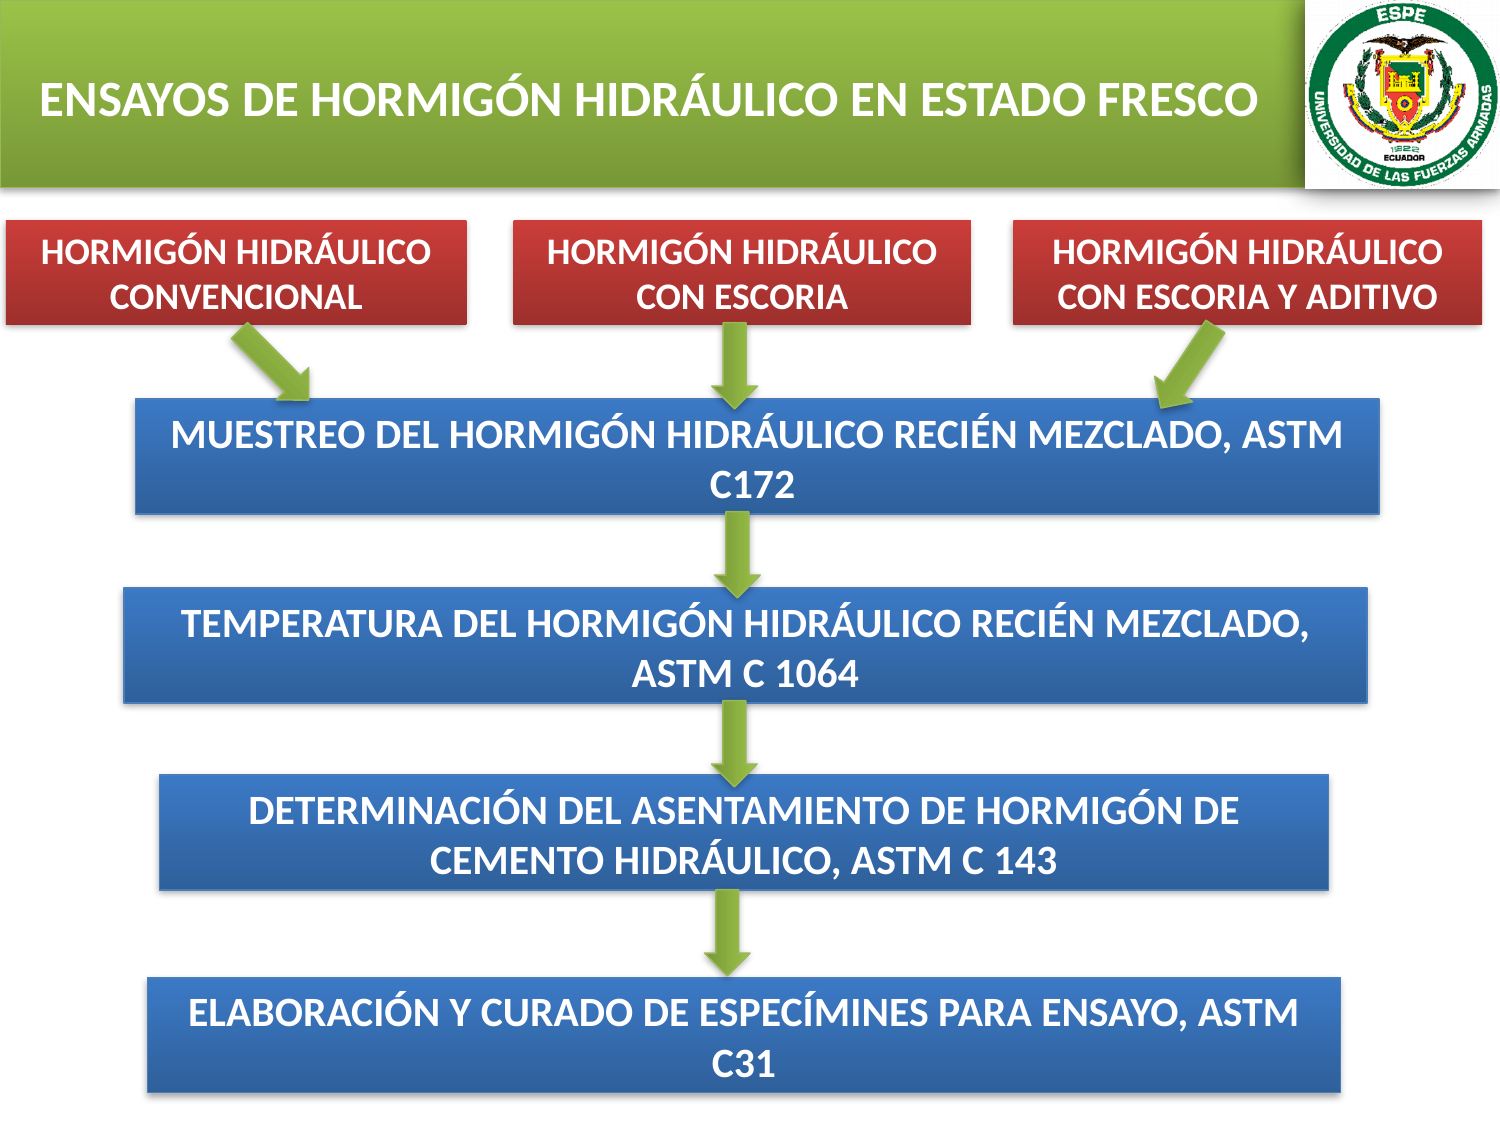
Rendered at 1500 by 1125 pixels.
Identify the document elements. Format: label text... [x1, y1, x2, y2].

text_box [0, 0, 1285, 188]
text_box [1153, 319, 1226, 409]
text_box TEMPERATURA DEL HORMIGÓN HIDRÁULICO RECIÉN MEZCLADO, ASTM C 1064 [123, 587, 1368, 704]
text_box HORMIGÓN HIDRÁULICO CON ESCORIA Y ADITIVO [1013, 220, 1483, 325]
text_box [230, 321, 310, 401]
text_box DETERMINACIÓN DEL ASENTAMIENTO DE HORMIGÓN DE CEMENTO HIDRÁULICO, ASTM C 143 [159, 774, 1329, 891]
text_box [713, 510, 761, 599]
picture [1304, 0, 1500, 190]
text_box HORMIGÓN HIDRÁULICO CONVENCIONAL [5, 220, 467, 325]
text_box [703, 888, 751, 977]
text_box MUESTREO DEL HORMIGÓN HIDRÁULICO RECIÉN MEZCLADO, ASTM C172 [135, 398, 1380, 515]
text_box HORMIGÓN HIDRÁULICO CON ESCORIA [513, 220, 971, 325]
text_box ELABORACIÓN Y CURADO DE ESPECÍMINES PARA ENSAYO, ASTM C31 [147, 977, 1341, 1093]
title ENSAYOS DE HORMIGÓN HIDRÁULICO EN ESTADO FRESCO [24, 37, 1281, 155]
text_box [711, 321, 759, 410]
text_box [710, 699, 758, 788]
